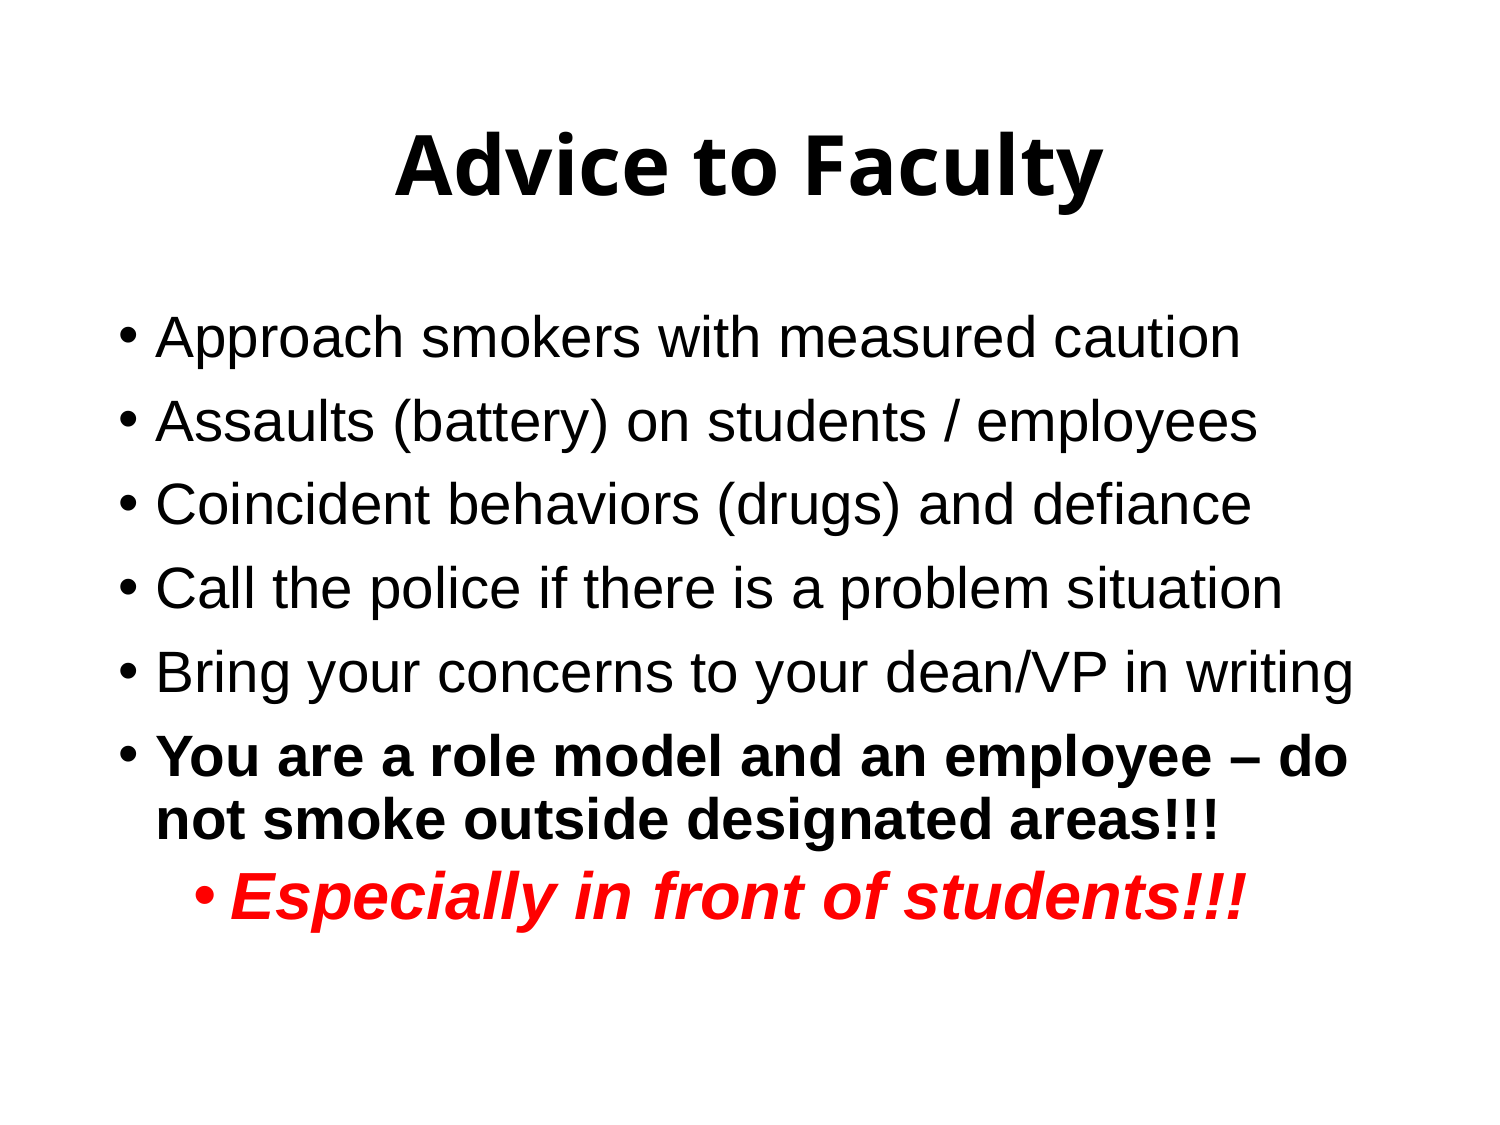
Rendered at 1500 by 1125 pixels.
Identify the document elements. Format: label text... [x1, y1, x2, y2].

list Approach smokers with measured caution Assaults (battery) on students / employees Coincident behaviors (drugs) and defiance Call the police if there is a problem situation Bring your concerns to your dean/VP in writing You are a role model and an employee – do not smoke outside designated areas!!! Especially in front of students!!! [103, 299, 1397, 1014]
title Advice to Faculty [103, 59, 1397, 278]
